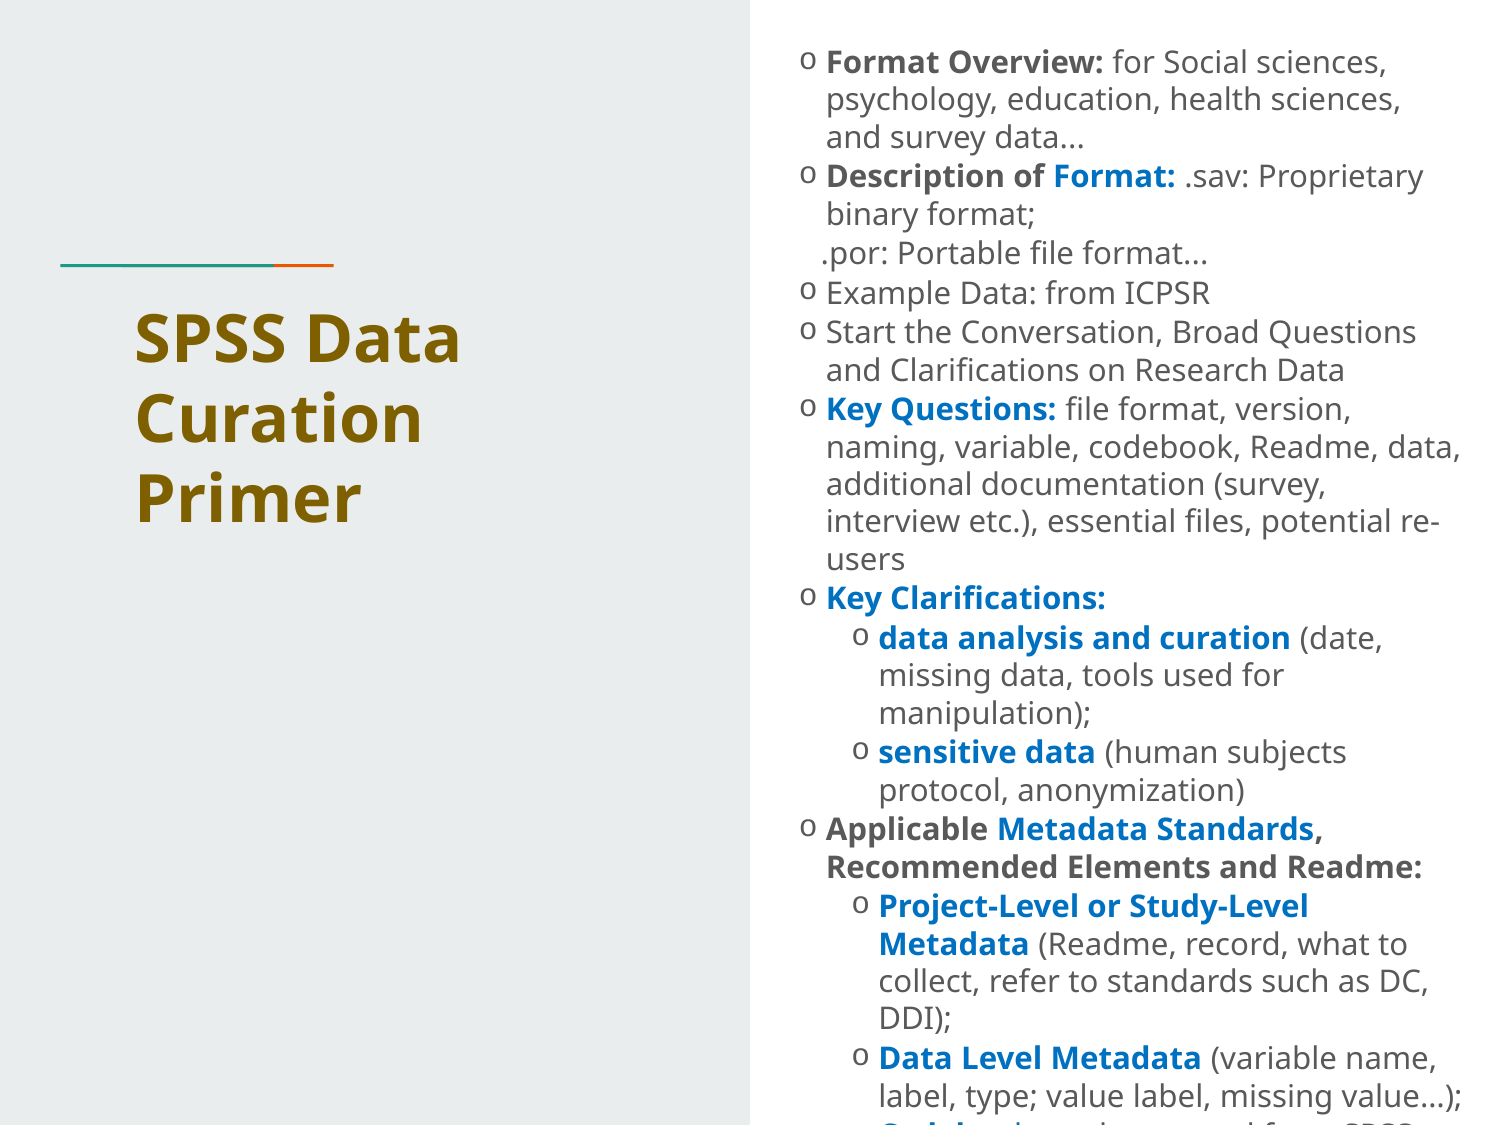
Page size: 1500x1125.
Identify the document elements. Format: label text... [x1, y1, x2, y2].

title SPSS Data Curation Primer [119, 288, 662, 658]
list Format Overview: for Social sciences, psychology, education, health sciences, and survey data... Description of Format: .sav: Proprietary binary format; .por: Portable file format... Example Data: from ICPSR Start the Conversation, Broad Questions and Clarifications on Research Data Key Questions: file format, version, naming, variable, codebook, Readme, data, additional documentation (survey, interview etc.), essential files, potential re-users Key Clarifications: data analysis and curation (date, missing data, tools used for manipulation); sensitive data (human subjects protocol, anonymization) Applicable Metadata Standards, Recommended Elements and Readme: Project-Level or Study-Level Metadata (Readme, record, what to collect, refer to standards such as DC, DDI); Data Level Metadata (variable name, label, type; value label, missing value…); Codebook can be created from SPSS data file [773, 34, 1481, 1112]
